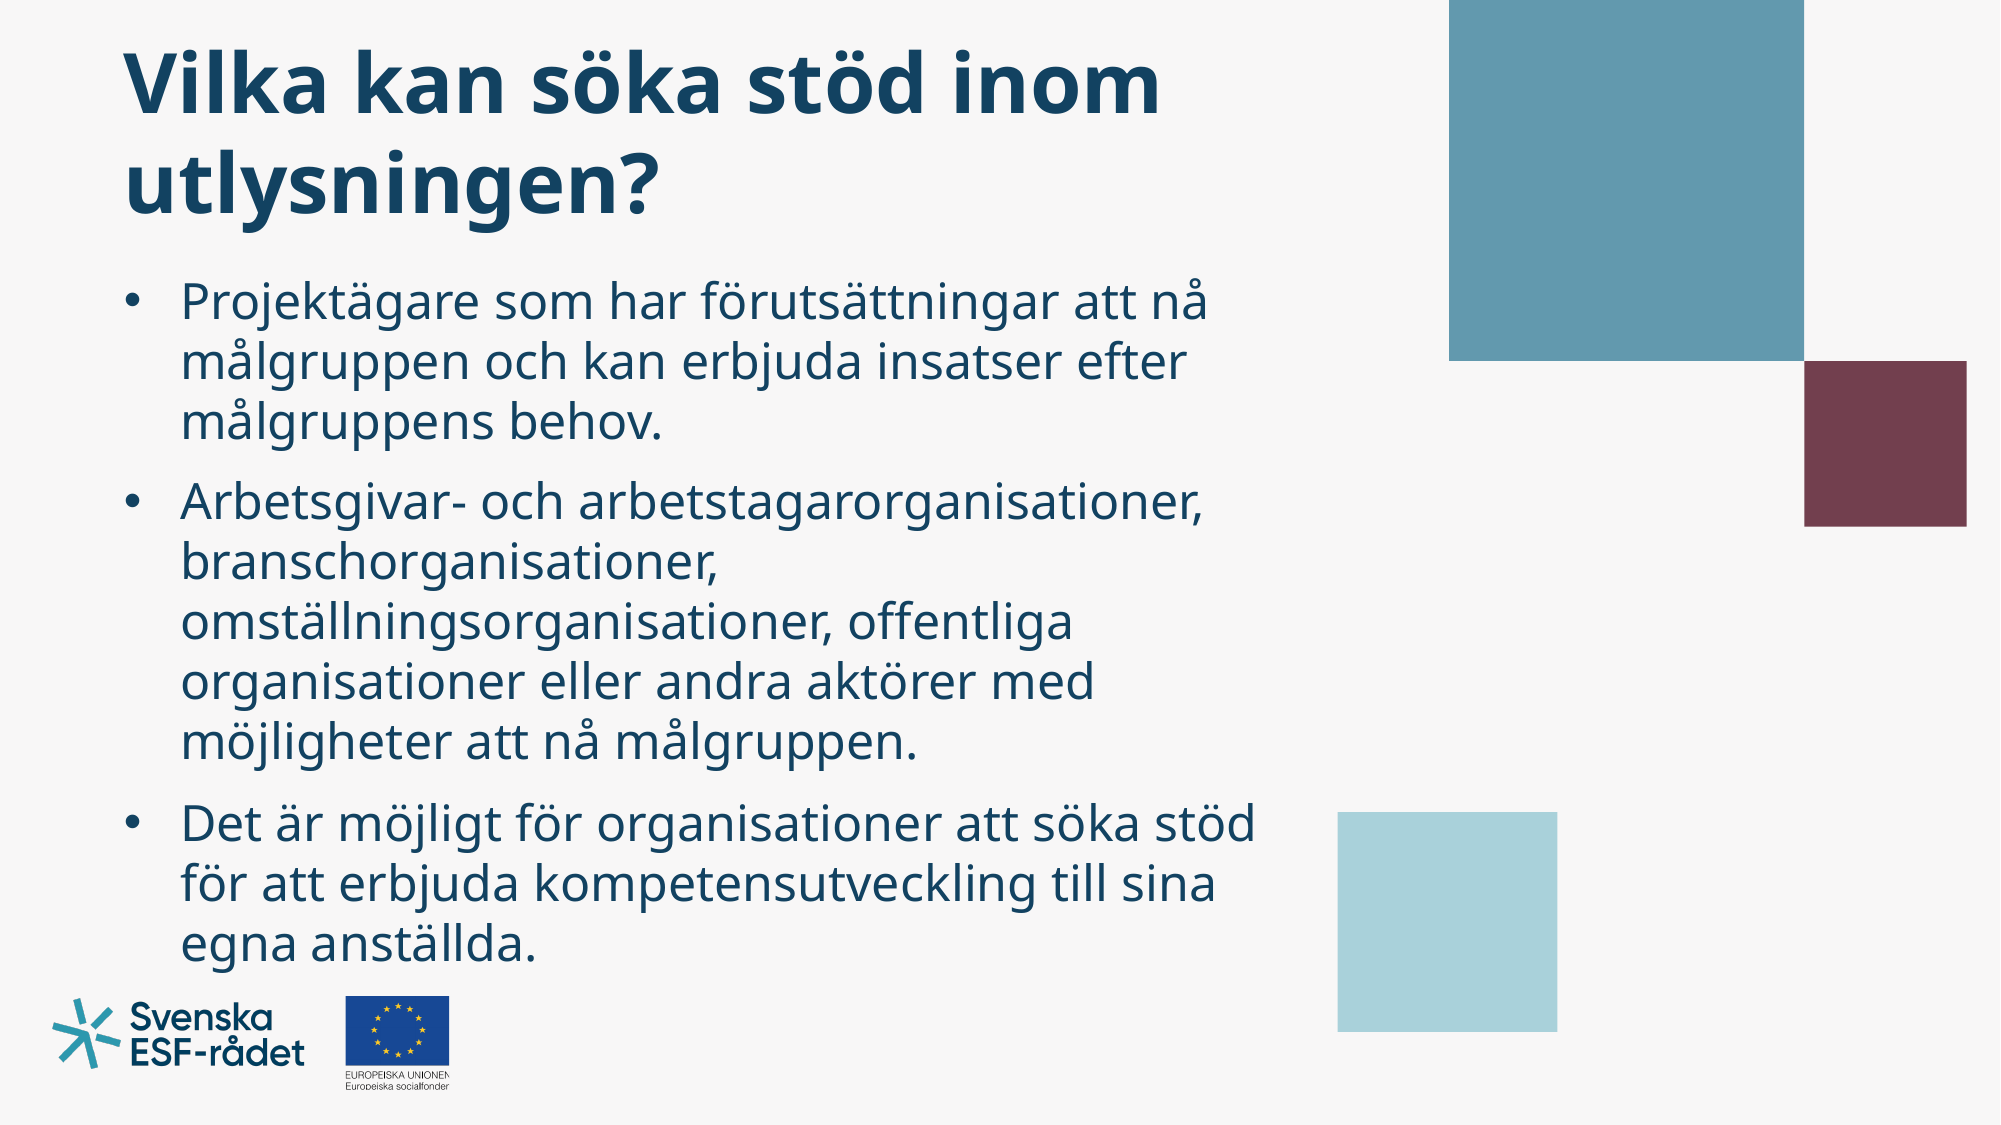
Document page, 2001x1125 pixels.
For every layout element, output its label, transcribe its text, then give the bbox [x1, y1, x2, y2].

title Vilka kan söka stöd inom utlysningen? [109, 94, 1312, 238]
list Projektägare som har förutsättningar att nå målgruppen och kan erbjuda insatser efter målgruppens behov. Arbetsgivar- och arbetstagarorganisationer, branschorganisationer, omställningsorganisationer, offentliga organisationer eller andra aktörer med möjligheter att nå målgruppen. Det är möjligt för organisationer att söka stöd för att erbjuda kompetensutveckling till sina egna anställda. [109, 261, 1332, 897]
picture [51, 998, 305, 1069]
